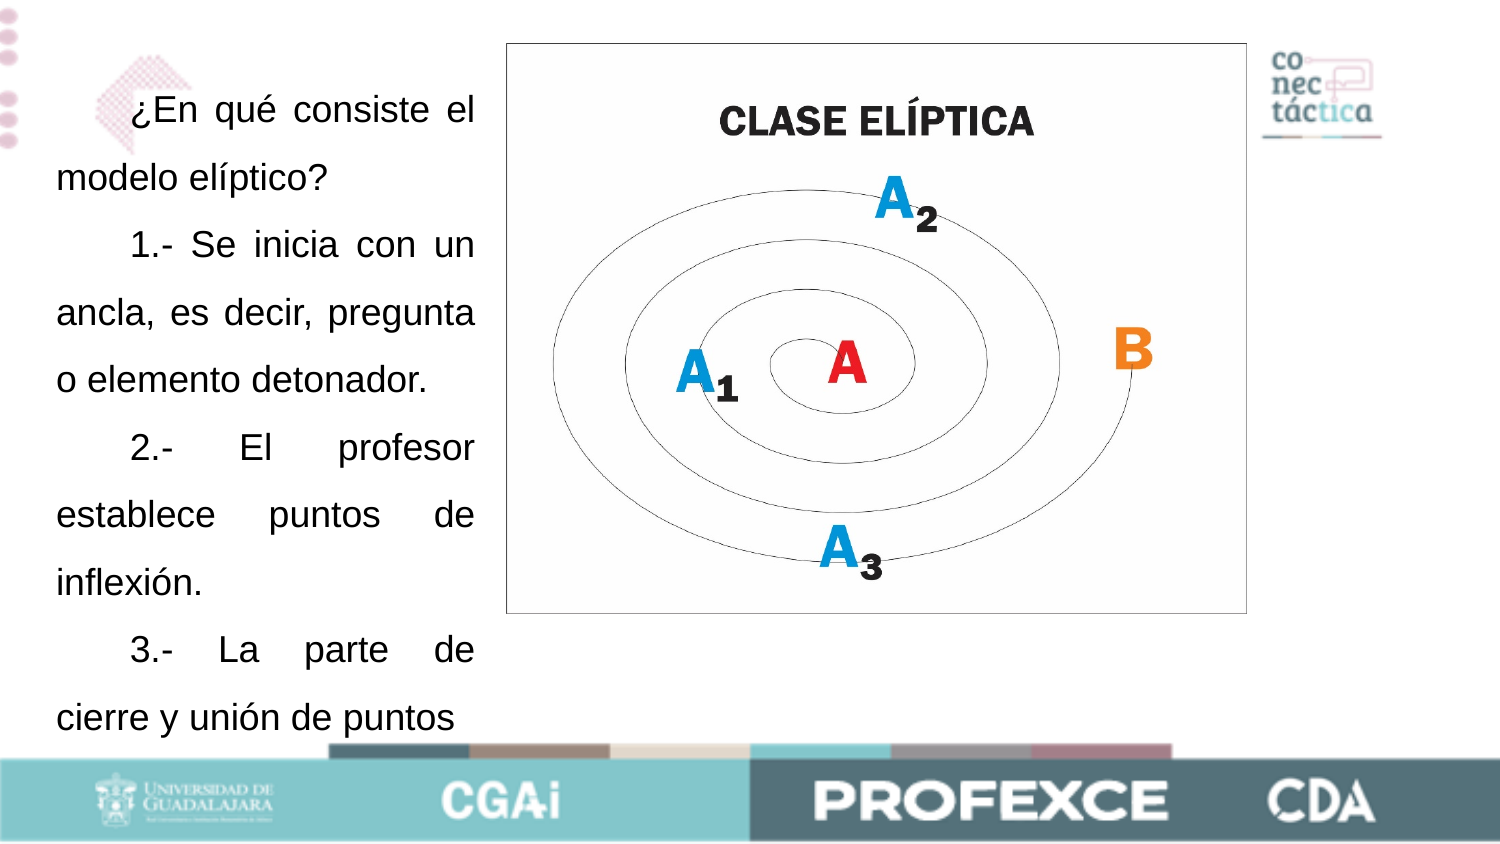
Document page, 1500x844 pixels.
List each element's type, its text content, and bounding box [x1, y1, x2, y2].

picture [0, 0, 1500, 844]
text_box ¿En qué consiste el modelo elíptico? 1.- Se inicia con un ancla, es decir, pregunta o elemento detonador. 2.- El profesor establece puntos de inflexión. 3.- La parte de cierre y unión de puntos [41, 55, 491, 746]
